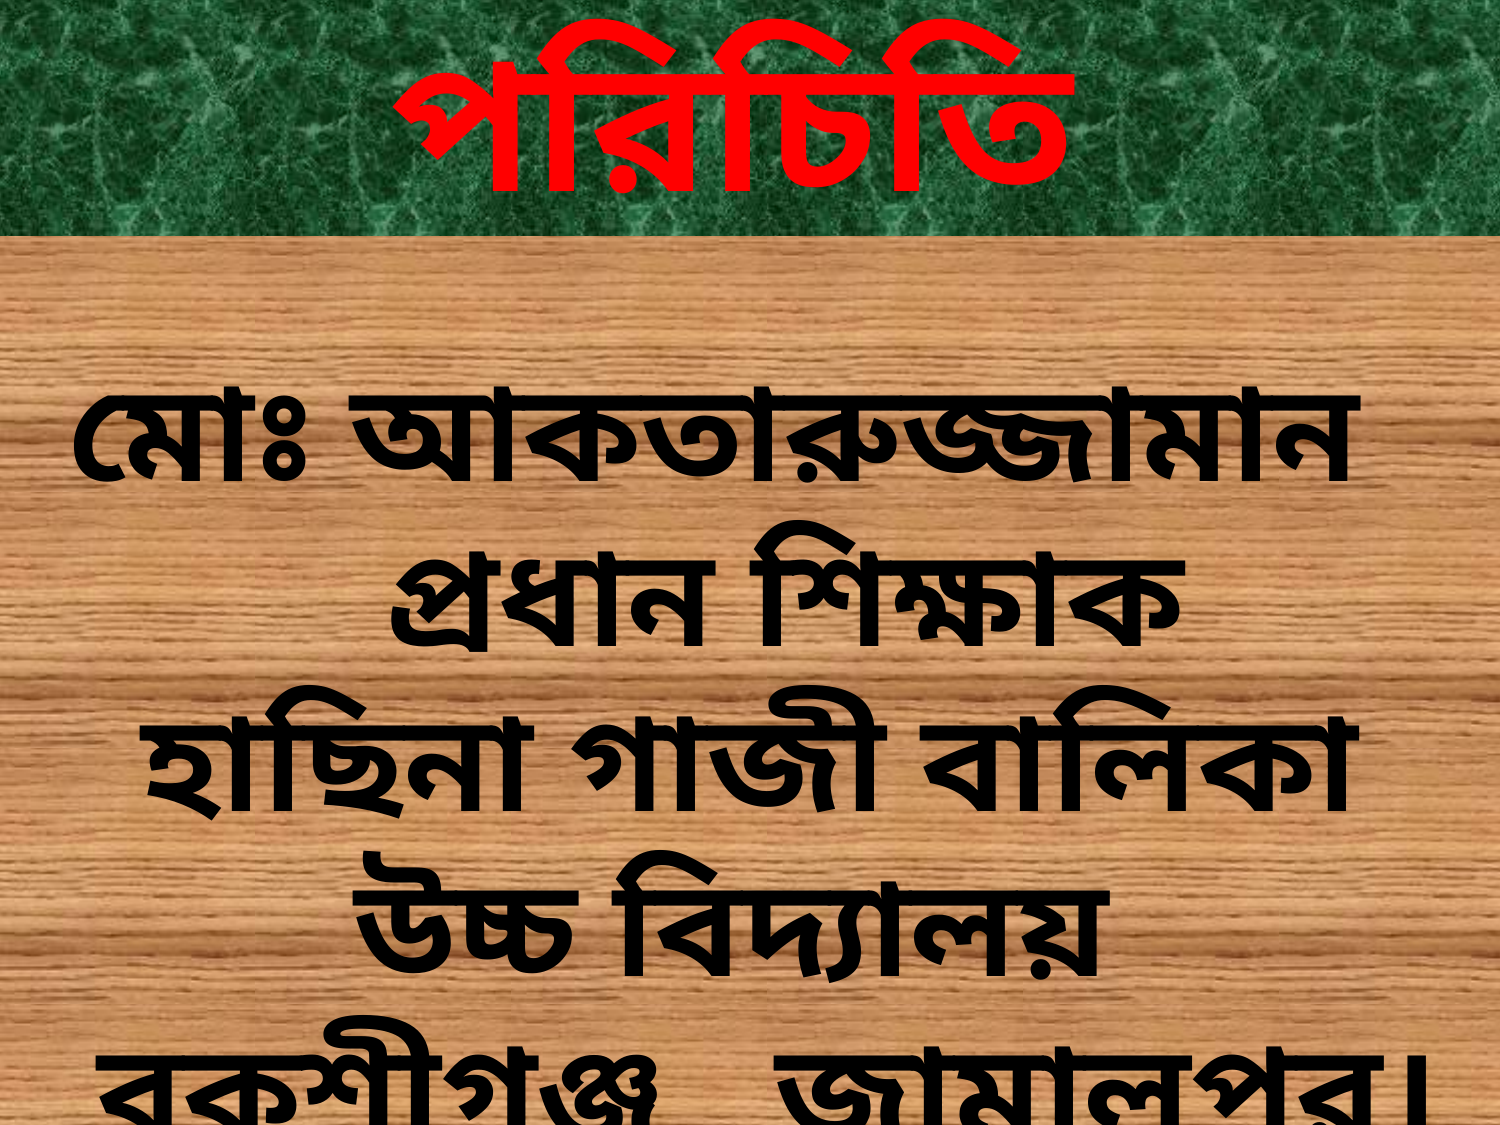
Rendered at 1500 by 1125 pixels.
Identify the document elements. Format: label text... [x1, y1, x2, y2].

text_box পরিচিতি [0, 0, 1500, 236]
text_box মোঃ আকতারুজ্জামান প্রধান শিক্ষাক হাছিনা গাজী বালিকা উচ্চ বিদ্যালয় বকশীগঞ্জ , জামালপুর। [0, 236, 1500, 1125]
